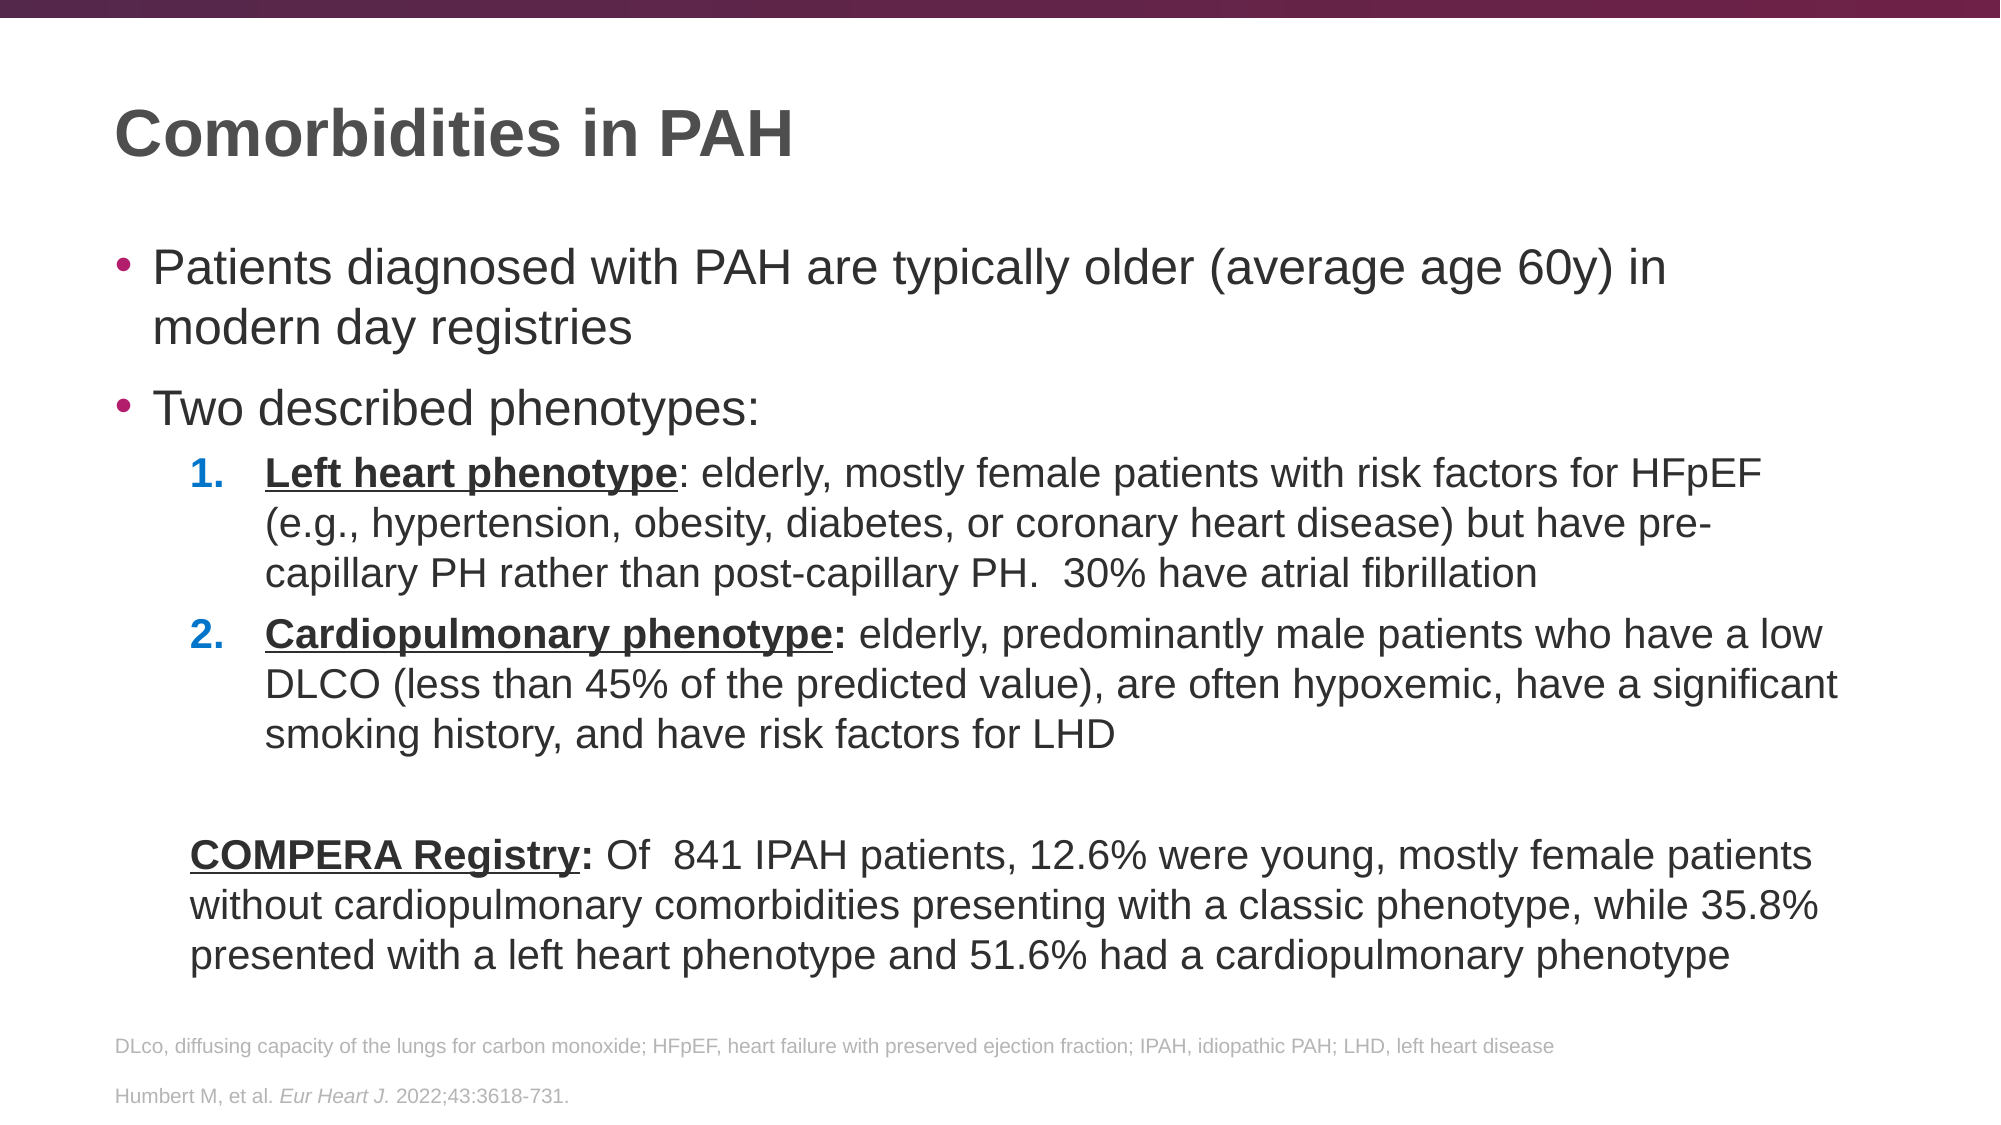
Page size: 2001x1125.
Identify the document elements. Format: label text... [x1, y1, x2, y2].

title Comorbidities in PAH [99, 32, 1863, 227]
list Patients diagnosed with PAH are typically older (average age 60y) in modern day registries Two described phenotypes: Left heart phenotype: elderly, mostly female patients with risk factors for HFpEF (e.g., hypertension, obesity, diabetes, or coronary heart disease) but have pre-capillary PH rather than post-capillary PH. 30% have atrial fibrillation Cardiopulmonary phenotype: elderly, predominantly male patients who have a low DLCO (less than 45% of the predicted value), are often hypoxemic, have a significant smoking history, and have risk factors for LHD COMPERA Registry: Of 841 IPAH patients, 12.6% were young, mostly female patients without cardiopulmonary comorbidities presenting with a classic phenotype, while 35.8% presented with a left heart phenotype and 51.6% had a cardiopulmonary phenotype [99, 227, 1863, 1002]
footer DLco, diffusing capacity of the lungs for carbon monoxide; HFpEF, heart failure with preserved ejection fraction; IPAH, idiopathic PAH; LHD, left heart disease Humbert M, et al. Eur Heart J. 2022;43:3618-731. [99, 1042, 1863, 1116]
